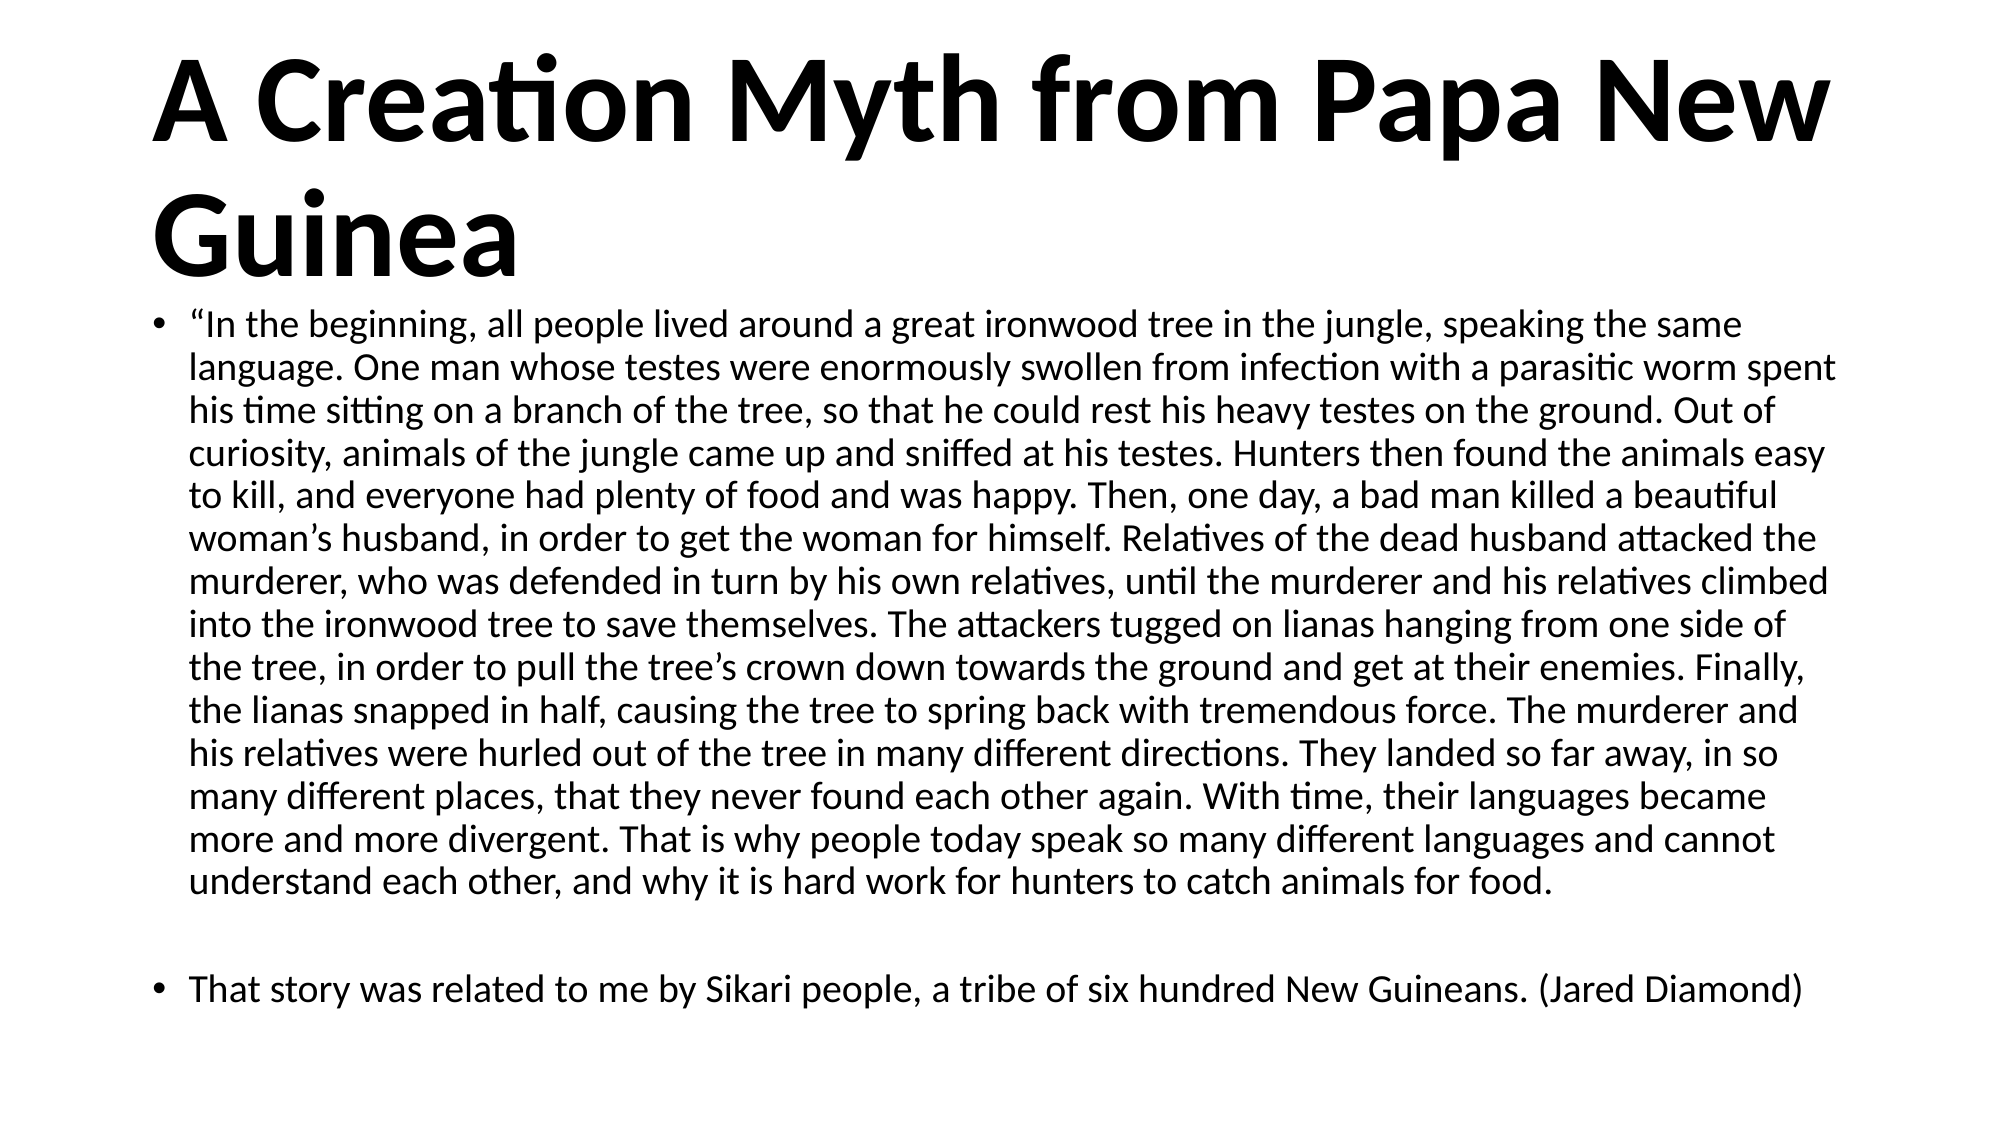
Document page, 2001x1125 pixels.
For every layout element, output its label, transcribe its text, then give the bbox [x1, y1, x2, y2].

title A Creation Myth from Papa New Guinea [137, 59, 1863, 278]
list “In the beginning, all people lived around a great ironwood tree in the jungle, speaking the same language. One man whose testes were enormously swollen from infection with a parasitic worm spent his time sitting on a branch of the tree, so that he could rest his heavy testes on the ground. Out of curiosity, animals of the jungle came up and sniffed at his testes. Hunters then found the animals easy to kill, and everyone had plenty of food and was happy. Then, one day, a bad man killed a beautiful woman’s husband, in order to get the woman for himself. Relatives of the dead husband attacked the murderer, who was defended in turn by his own relatives, until the murderer and his relatives climbed into the ironwood tree to save themselves. The attackers tugged on lianas hanging from one side of the tree, in order to pull the tree’s crown down towards the ground and get at their enemies. Finally, the lianas snapped in half, causing the tree to spring back with tremendous force. The murderer and his relatives were hurled out of the tree in many different directions. They landed so far away, in so many different places, that they never found each other again. With time, their languages became more and more divergent. That is why people today speak so many different languages and cannot understand each other, and why it is hard work for hunters to catch animals for food. That story was related to me by Sikari people, a tribe of six hundred New Guineans. (Jared Diamond) [137, 295, 1863, 1048]
